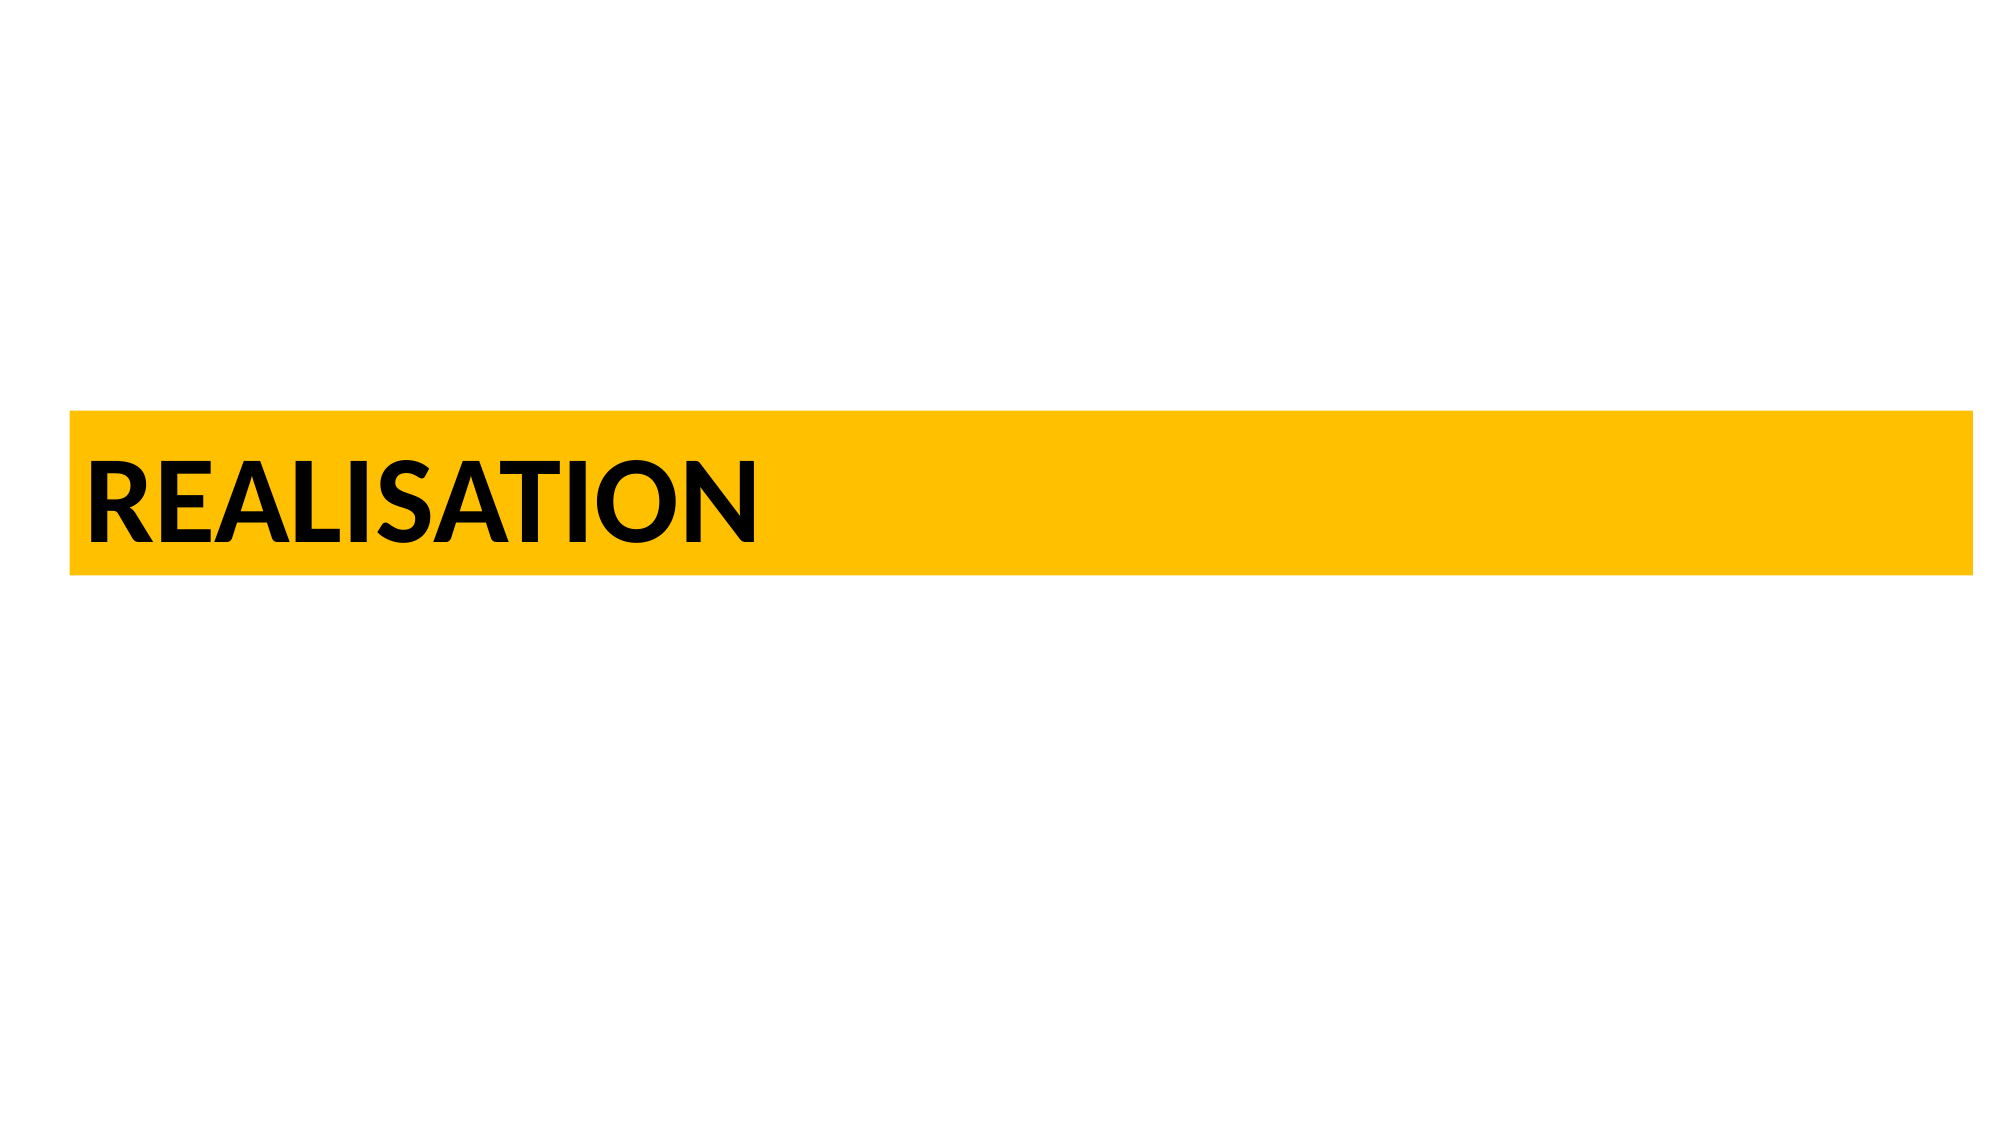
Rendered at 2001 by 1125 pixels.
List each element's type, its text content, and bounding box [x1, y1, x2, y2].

text_box REALISATION [69, 410, 1973, 576]
